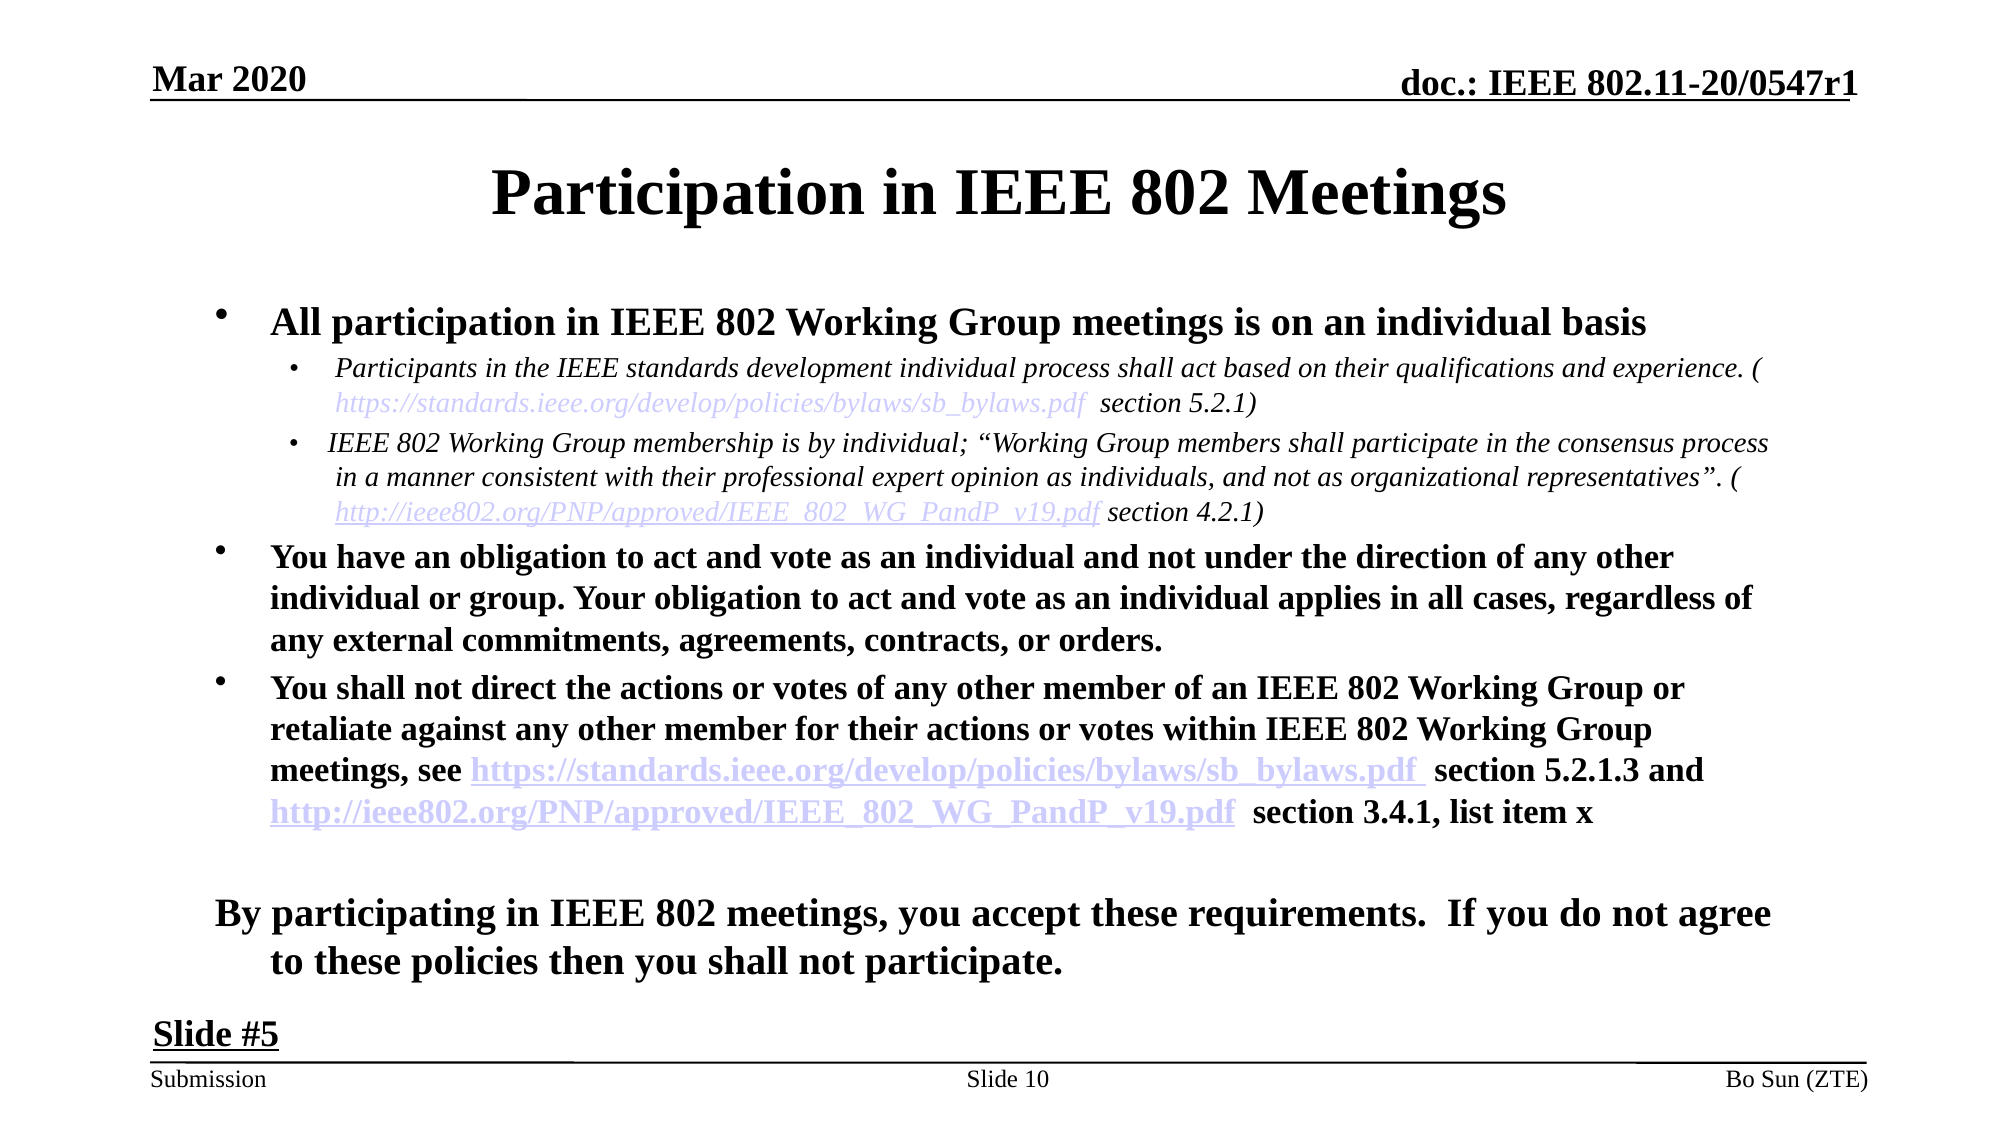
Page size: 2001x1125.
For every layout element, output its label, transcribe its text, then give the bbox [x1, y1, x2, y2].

footer Bo Sun (ZTE) [1171, 1061, 1869, 1093]
slide_number Slide [949, 1061, 1067, 1123]
text_box All participation in IEEE 802 Working Group meetings is on an individual basis • Participants in the IEEE standards development individual process shall act based on their qualifications and experience. (https://standards.ieee.org/develop/policies/bylaws/sb_bylaws.pdf section 5.2.1) • IEEE 802 Working Group membership is by individual; “Working Group members shall participate in the consensus process in a manner consistent with their professional expert opinion as individuals, and not as organizational representatives”. (http://ieee802.org/PNP/approved/IEEE_802_WG_PandP_v19.pdf section 4.2.1) You have an obligation to act and vote as an individual and not under the direction of any other individual or group. Your obligation to act and vote as an individual applies in all cases, regardless of any external commitments, agreements, contracts, or orders. You shall not direct the actions or votes of any other member of an IEEE 802 Working Group or retaliate against any other member for their actions or votes within IEEE 802 Working Group meetings, see https://standards.ieee.org/develop/policies/bylaws/sb_bylaws.pdf section 5.2.1.3 and http://ieee802.org/PNP/approved/IEEE_802_WG_PandP_v19.pdf section 3.4.1, list item x By participating in IEEE 802 meetings, you accept these requirements. If you do not agree to these policies then you shall not participate. [200, 287, 1813, 1002]
text_box Participation in IEEE 802 Meetings [362, 100, 1638, 276]
text_box Slide #5 [138, 1001, 295, 1062]
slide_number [152, 54, 563, 100]
